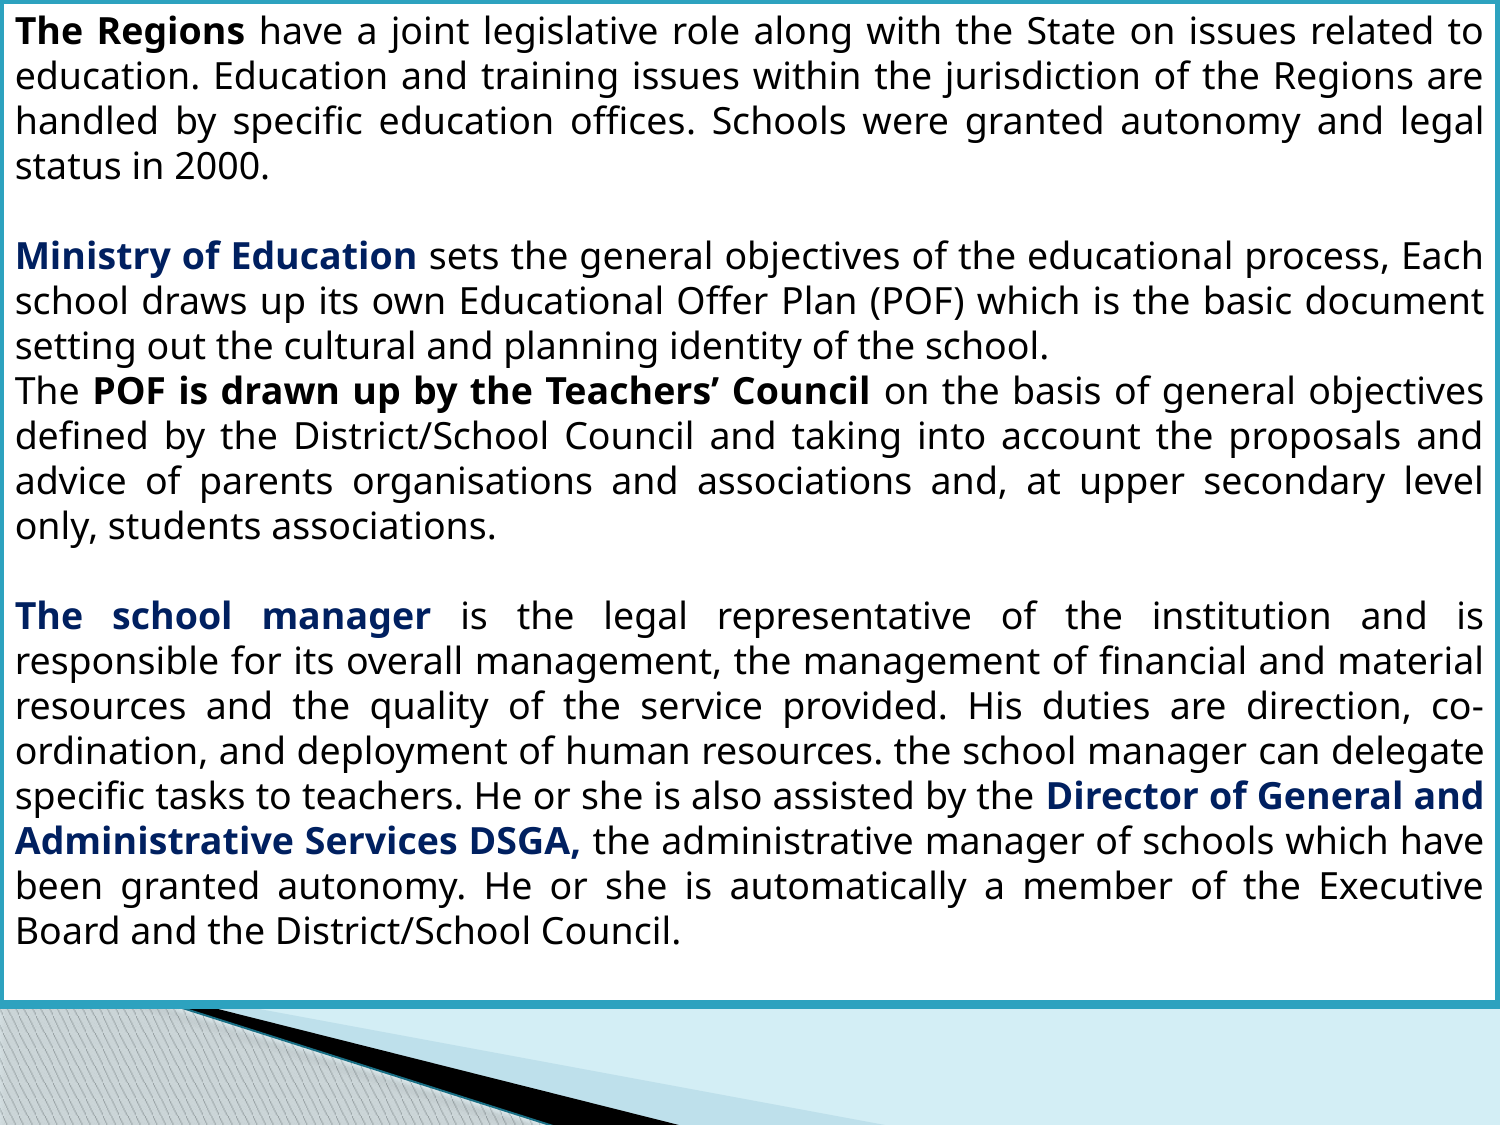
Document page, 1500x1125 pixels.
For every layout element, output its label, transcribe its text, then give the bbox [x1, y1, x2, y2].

text_box The Regions have a joint legislative role along with the State on issues related to education. Education and training issues within the jurisdiction of the Regions are handled by specific education offices. Schools were granted autonomy and legal status in 2000. Ministry of Education sets the general objectives of the educational process, Each school draws up its own Educational Offer Plan (POF) which is the basic document setting out the cultural and planning identity of the school. The POF is drawn up by the Teachers’ Council on the basis of general objectives defined by the District/School Council and taking into account the proposals and advice of parents organisations and associations and, at upper secondary level only, students associations. The school manager is the legal representative of the institution and is responsible for its overall management, the management of financial and material resources and the quality of the service provided. His duties are direction, co-ordination, and deployment of human resources. the school manager can delegate specific tasks to teachers. He or she is also assisted by the Director of General and Administrative Services DSGA, the administrative manager of schools which have been granted autonomy. He or she is automatically a member of the Executive Board and the District/School Council. [0, 0, 1500, 1009]
